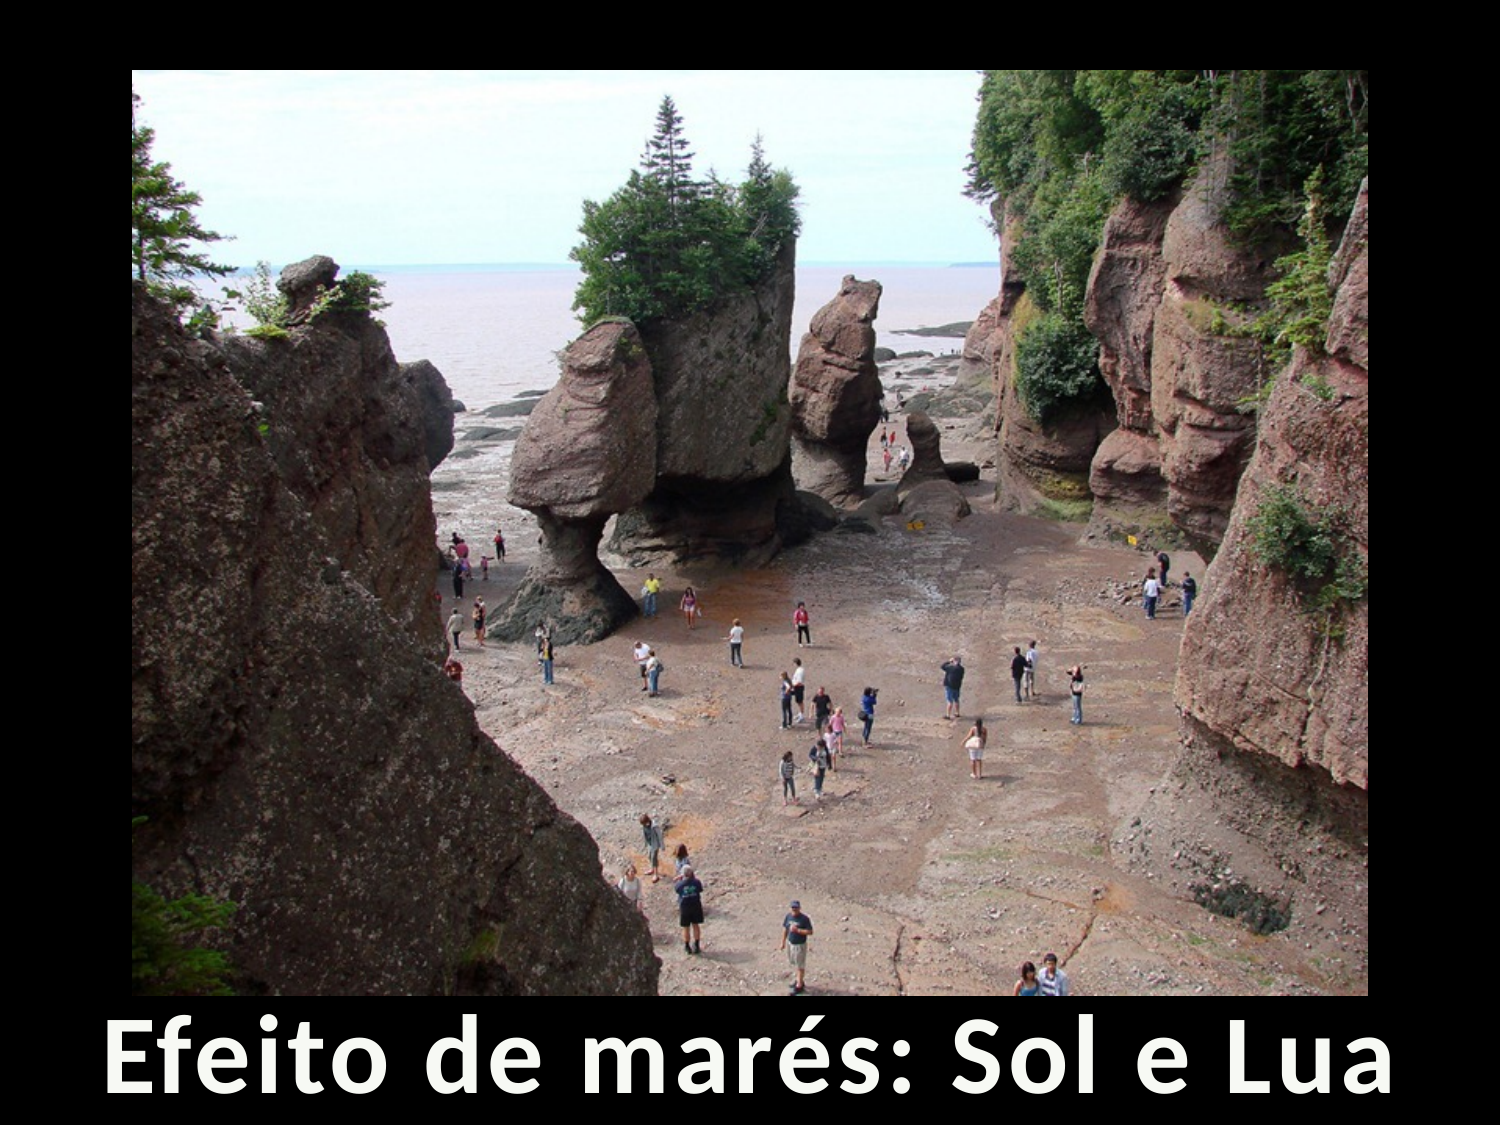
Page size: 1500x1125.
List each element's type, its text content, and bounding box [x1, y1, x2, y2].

picture [132, 70, 1368, 996]
text_box Efeito de marés: Sol e Lua [86, 973, 1414, 1124]
